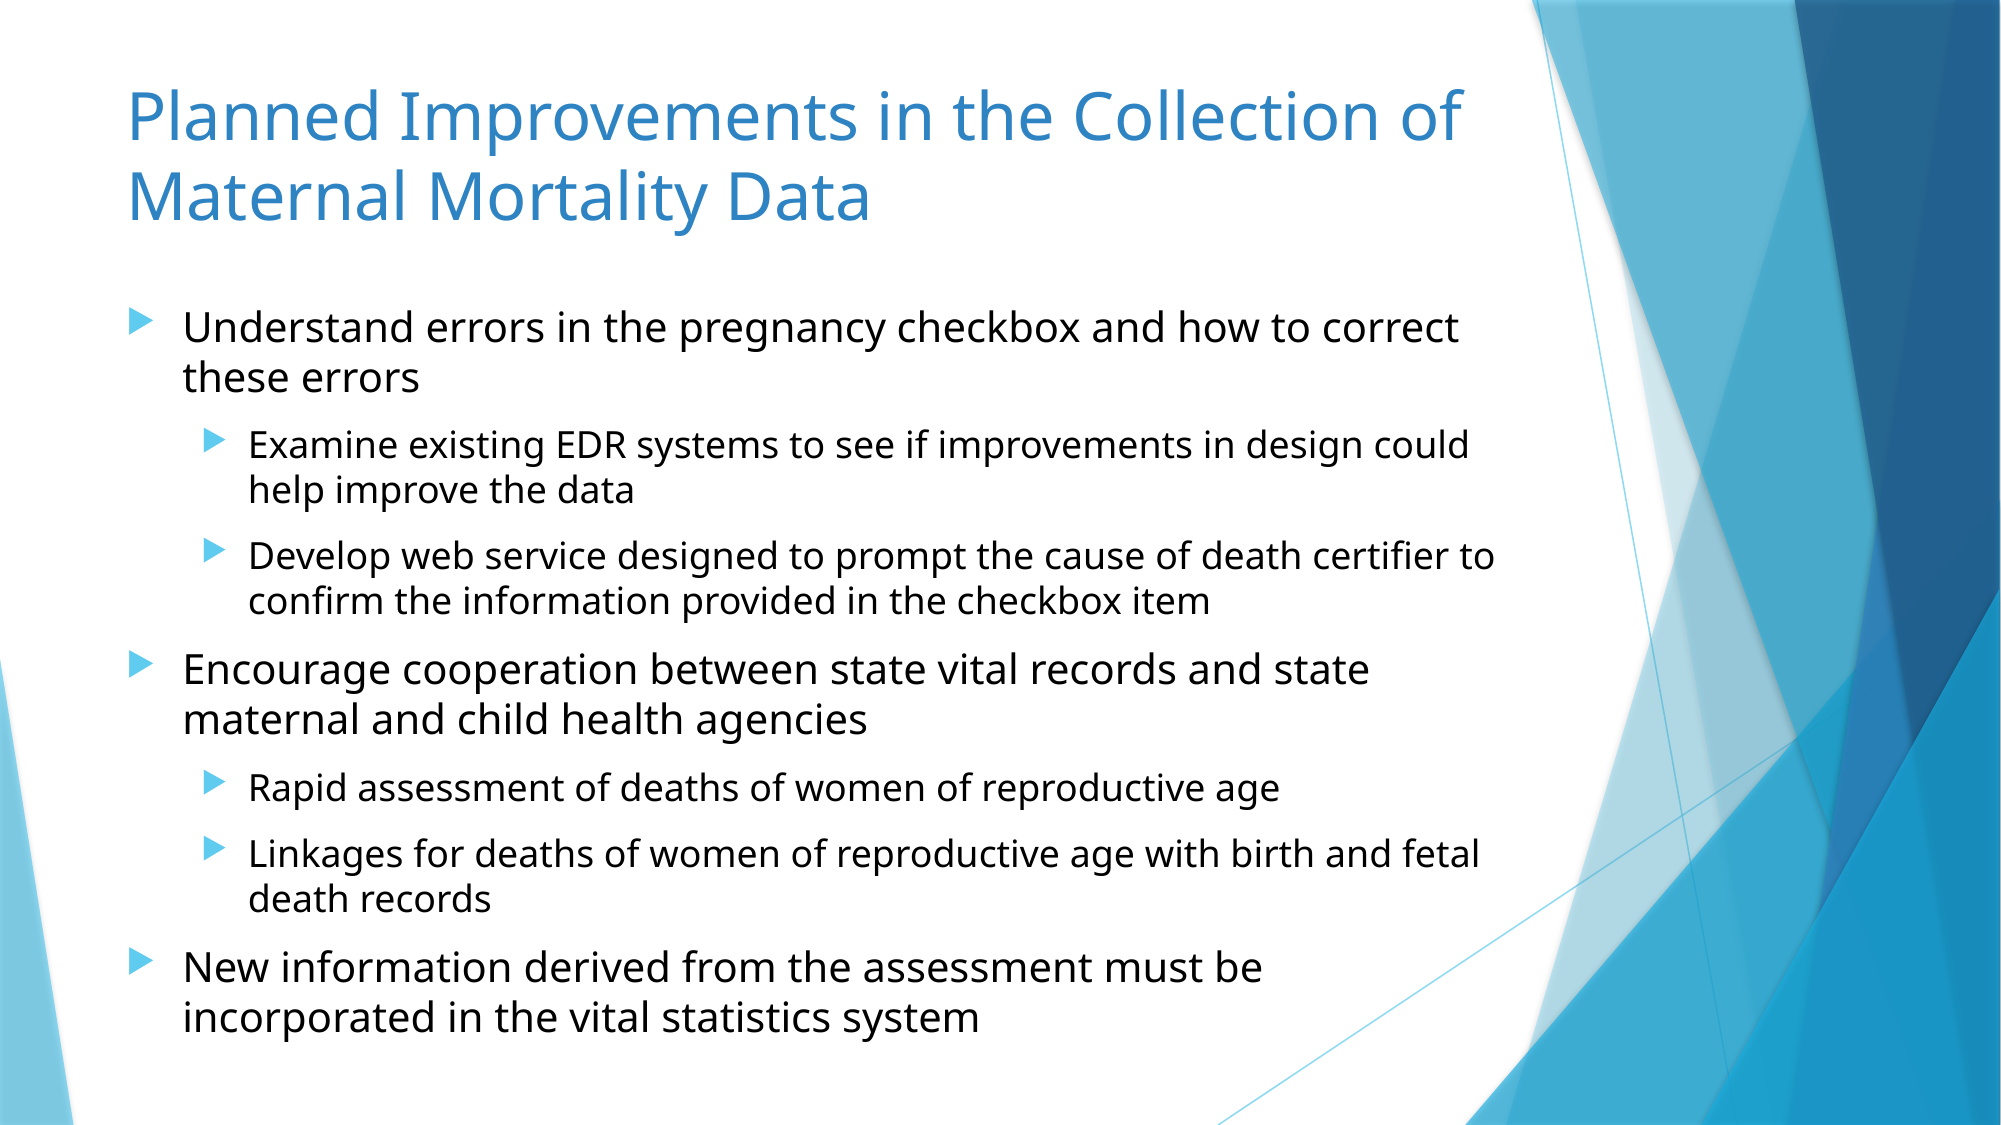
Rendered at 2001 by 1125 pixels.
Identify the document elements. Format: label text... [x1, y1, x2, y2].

list Understand errors in the pregnancy checkbox and how to correct these errors Examine existing EDR systems to see if improvements in design could help improve the data Develop web service designed to prompt the cause of death certifier to confirm the information provided in the checkbox item Encourage cooperation between state vital records and state maternal and child health agencies Rapid assessment of deaths of women of reproductive age Linkages for deaths of women of reproductive age with birth and fetal death records New information derived from the assessment must be incorporated in the vital statistics system [111, 292, 1522, 1070]
title Planned Improvements in the Collection of Maternal Mortality Data [111, 69, 1522, 239]
